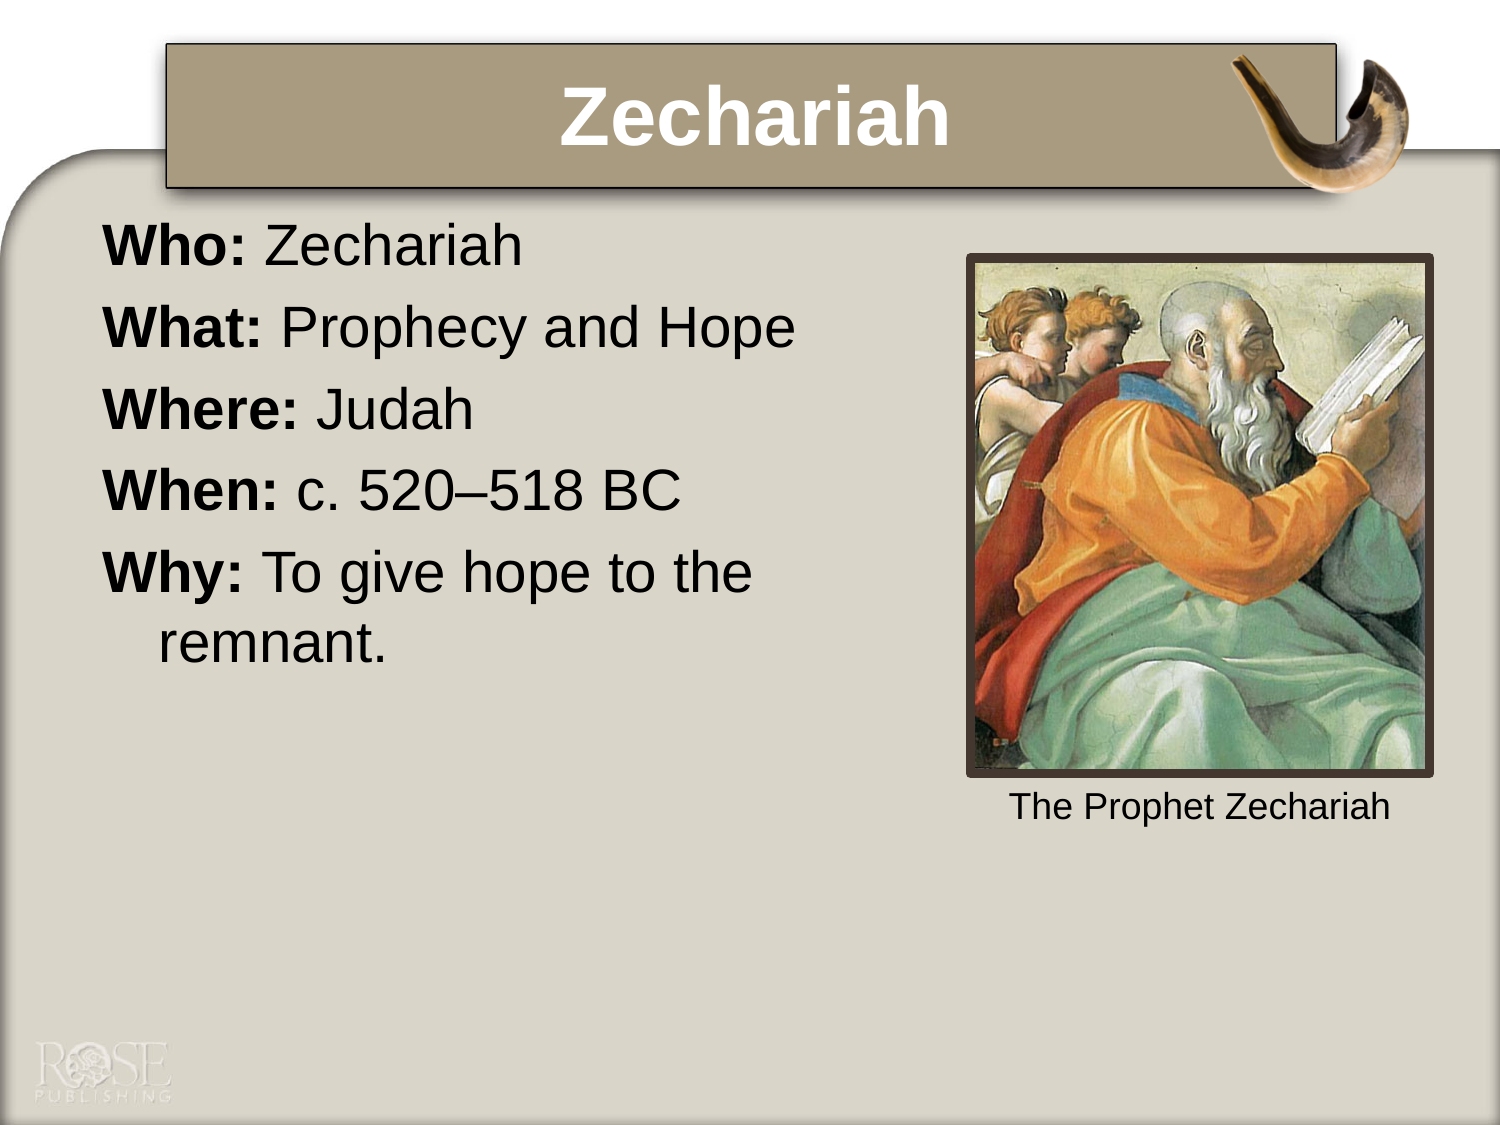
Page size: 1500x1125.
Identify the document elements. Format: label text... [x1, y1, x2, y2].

list Who: Zechariah What: Prophecy and Hope Where: Judah When: c. 520–518 BC Why: To give hope to the remnant. [87, 200, 950, 1000]
title Zechariah [87, 50, 1214, 175]
text_box The Prophet Zechariah [962, 774, 1438, 835]
picture [0, 0, 1500, 1125]
